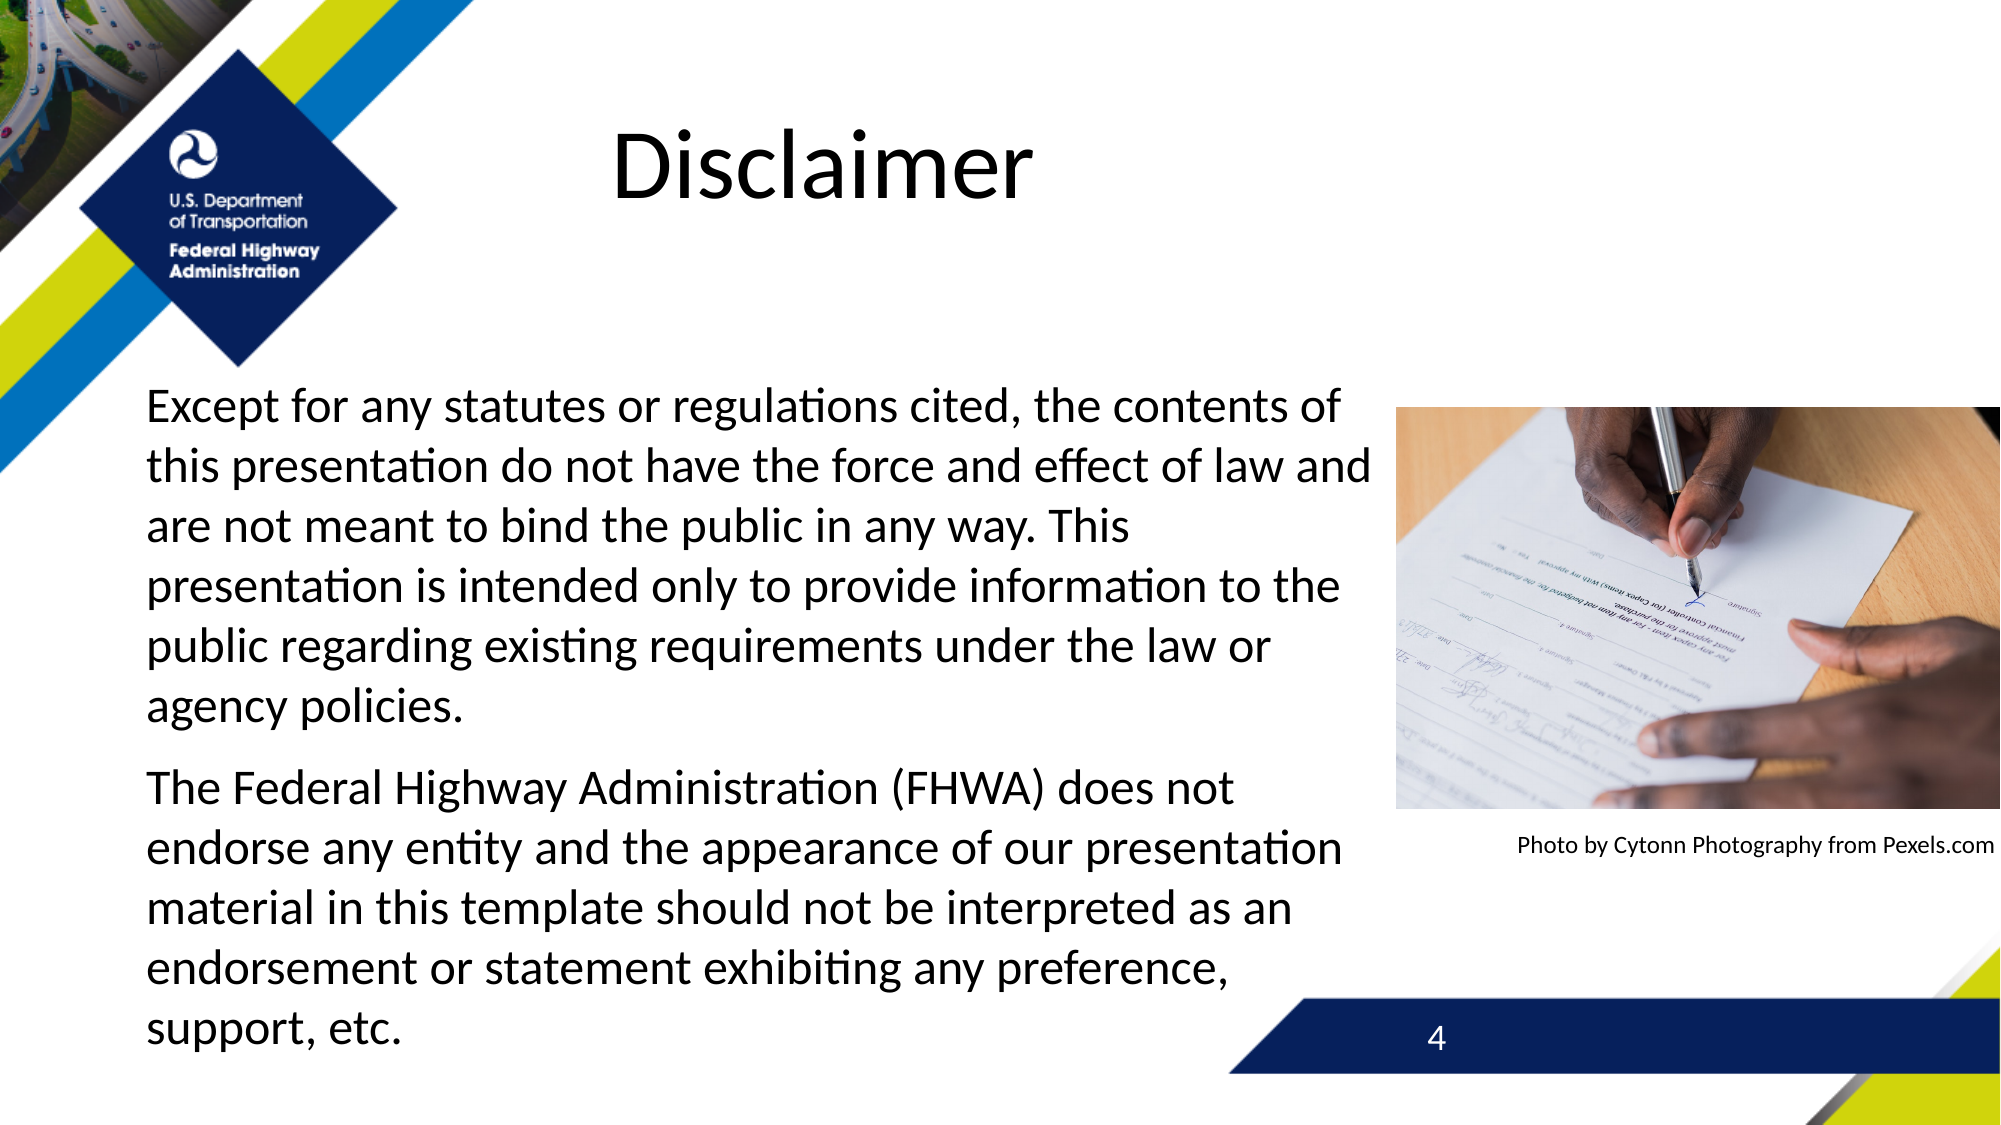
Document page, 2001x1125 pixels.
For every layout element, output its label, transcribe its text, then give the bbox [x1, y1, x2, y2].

slide_number 4 [1413, 1005, 1863, 1066]
text_box Photo by Cytonn Photography from Pexels.com [1502, 821, 2000, 866]
text_box Except for any statutes or regulations cited, the contents of this presentation do not have the force and effect of law and are not meant to bind the public in any way. This presentation is intended only to provide information to the public regarding existing requirements under the law or agency policies. The Federal Highway Administration (FHWA) does not endorse any entity and the appearance of our presentation material in this template should not be interpreted as an endorsement or statement exhibiting any preference, support, etc. [131, 364, 1413, 1125]
title Disclaimer [596, 91, 1060, 294]
picture [0, 0, 2001, 1125]
